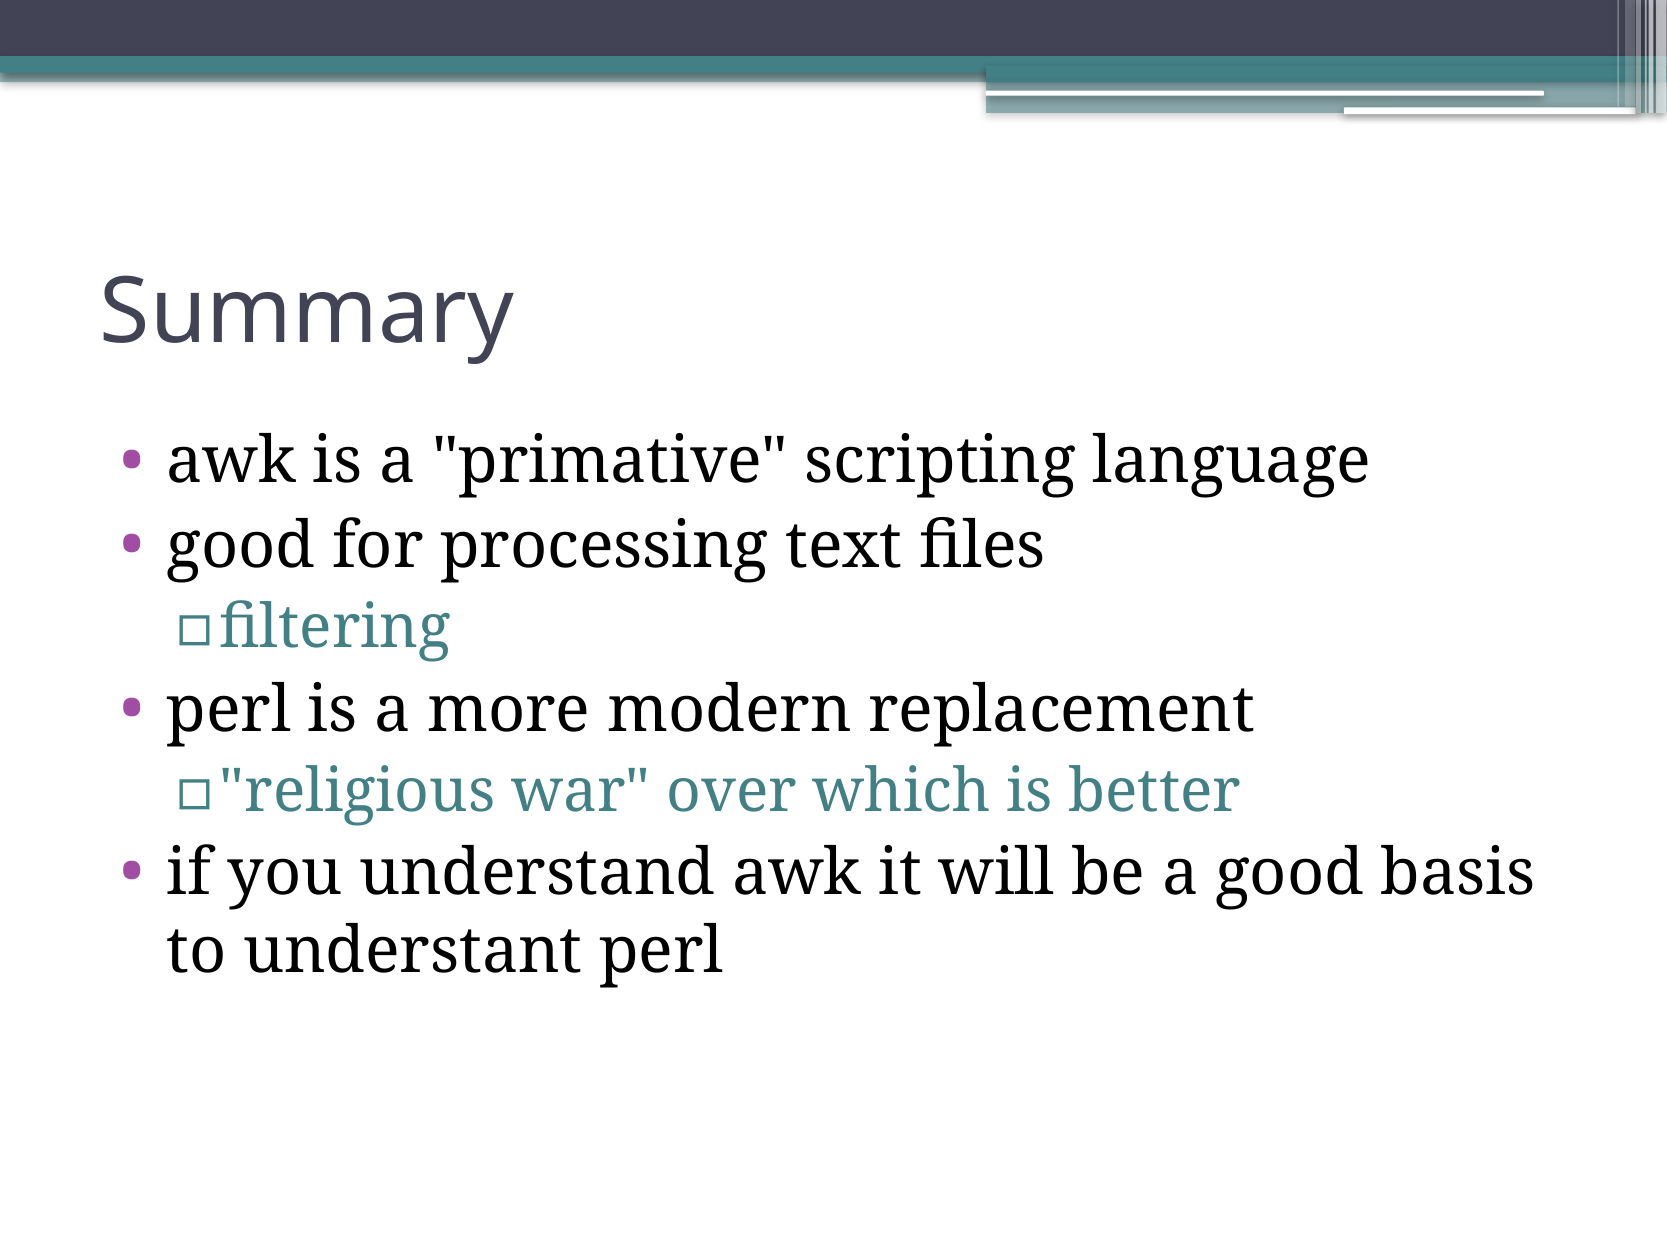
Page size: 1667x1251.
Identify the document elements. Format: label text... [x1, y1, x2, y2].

title Summary [83, 208, 1584, 403]
list awk is a "primative" scripting language good for processing text files filtering perl is a more modern replacement "religious war" over which is better if you understand awk it will be a good basis to understant perl [83, 410, 1584, 1199]
